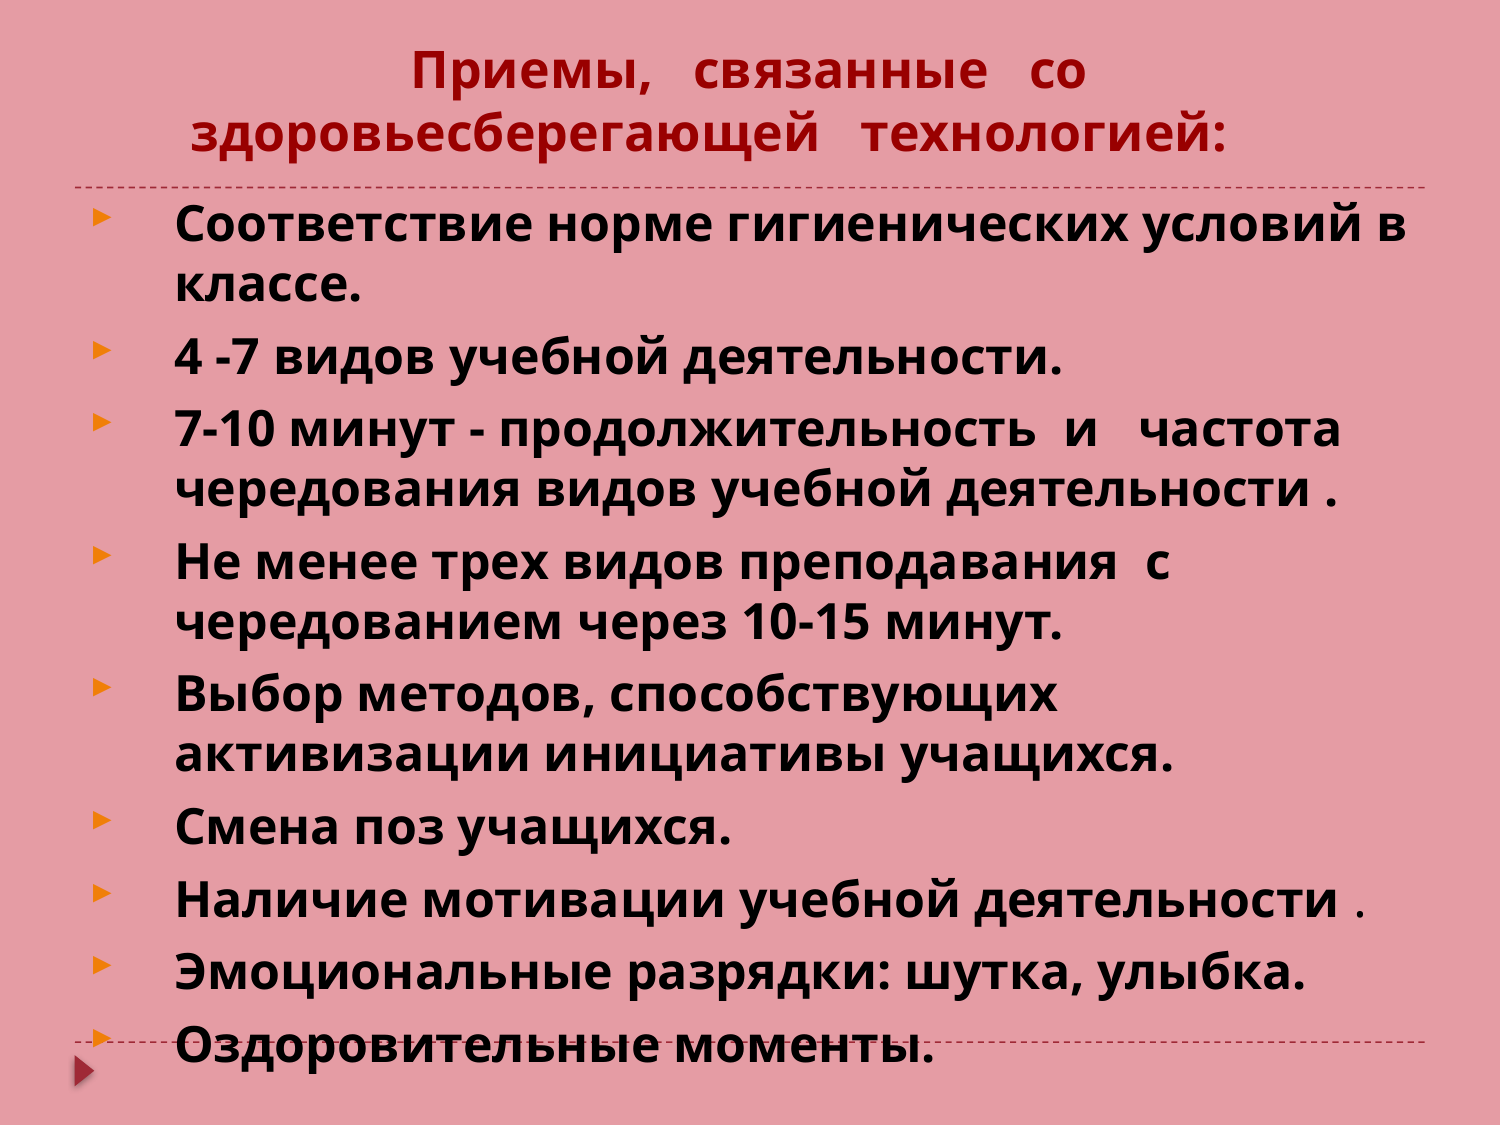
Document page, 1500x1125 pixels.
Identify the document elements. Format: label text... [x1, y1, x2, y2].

list Соответствие норме гигиенических условий в классе. 4 -7 видов учебной деятельности. 7-10 минут - продолжительность и частота чередования видов учебной деятельности . Не менее трех видов преподавания с чередованием через 10-15 минут. Выбор методов, способствующих активизации инициативы учащихся. Смена поз учащихся. Наличие мотивации учебной деятельности . Эмоциональные разрядки: шутка, улыбка. Оздоровительные моменты. [75, 184, 1425, 1010]
title Приемы, связанные со здоровьесберегающей технологией: [75, 24, 1425, 184]
